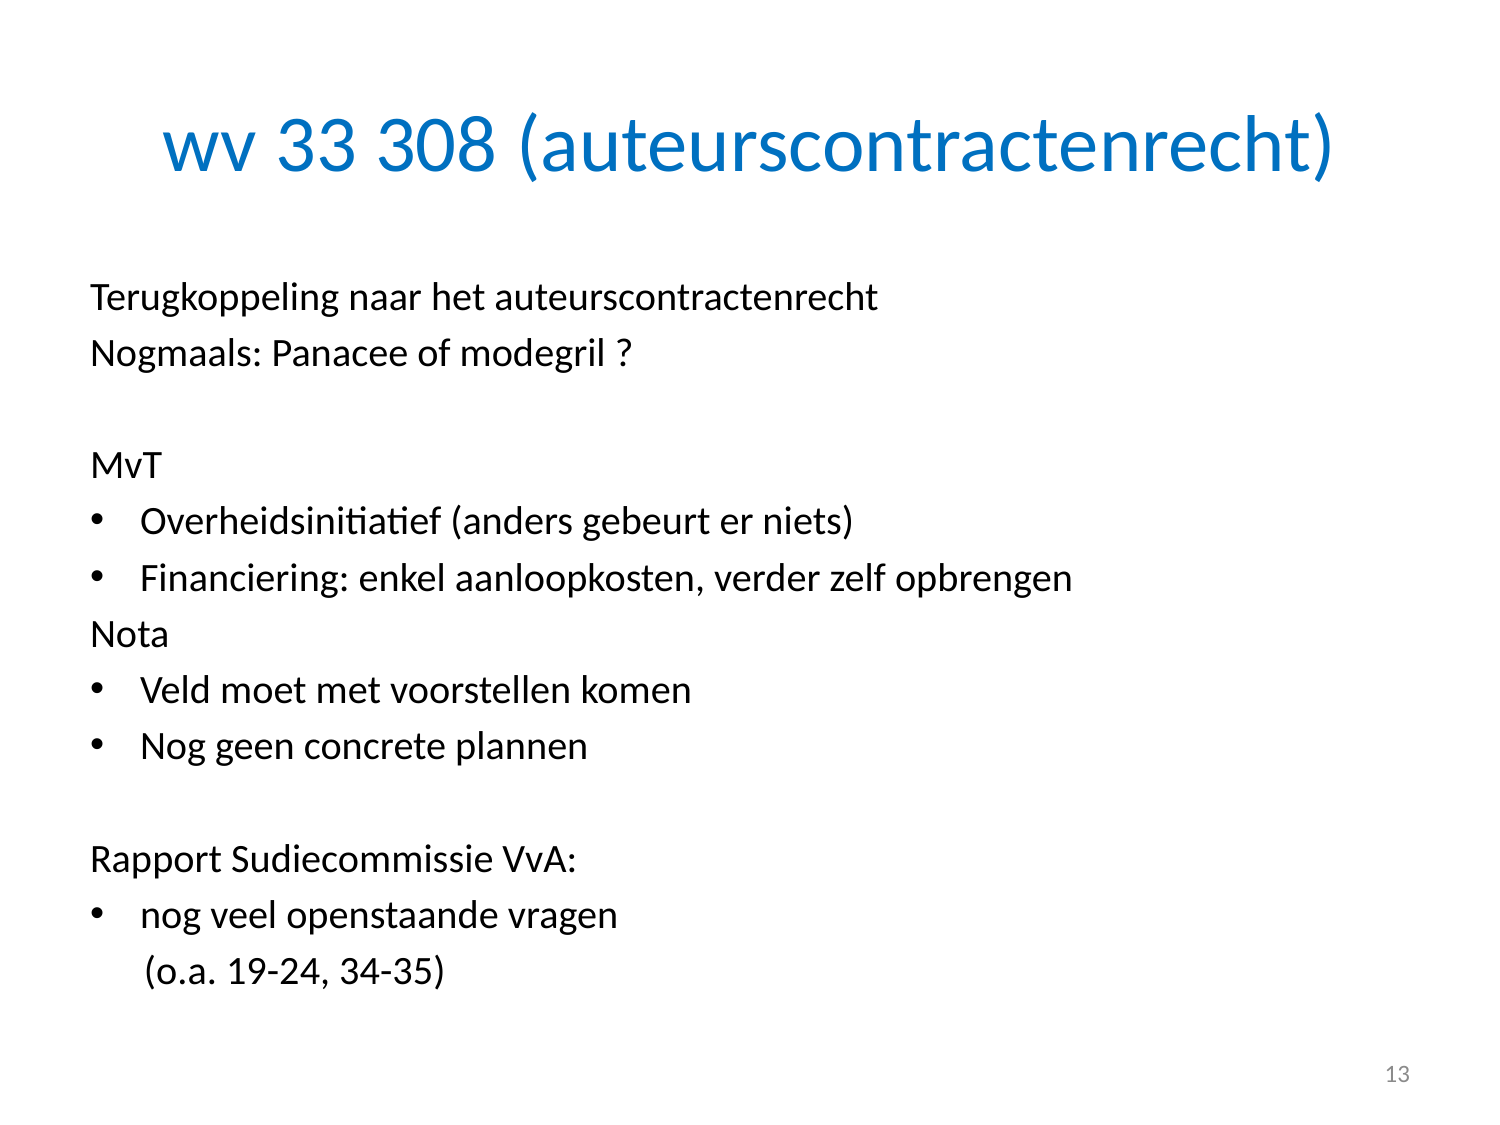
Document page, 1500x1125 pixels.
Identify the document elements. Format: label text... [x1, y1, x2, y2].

list Terugkoppeling naar het auteurscontractenrecht Nogmaals: Panacee of modegril ? MvT Overheidsinitiatief (anders gebeurt er niets) Financiering: enkel aanloopkosten, verder zelf opbrengen Nota Veld moet met voorstellen komen Nog geen concrete plannen Rapport Sudiecommissie VvA: nog veel openstaande vragen (o.a. 19-24, 34-35) [75, 262, 1425, 1005]
title wv 33 308 (auteurscontractenrecht) [75, 45, 1425, 233]
slide_number 13 [1074, 1042, 1425, 1103]
